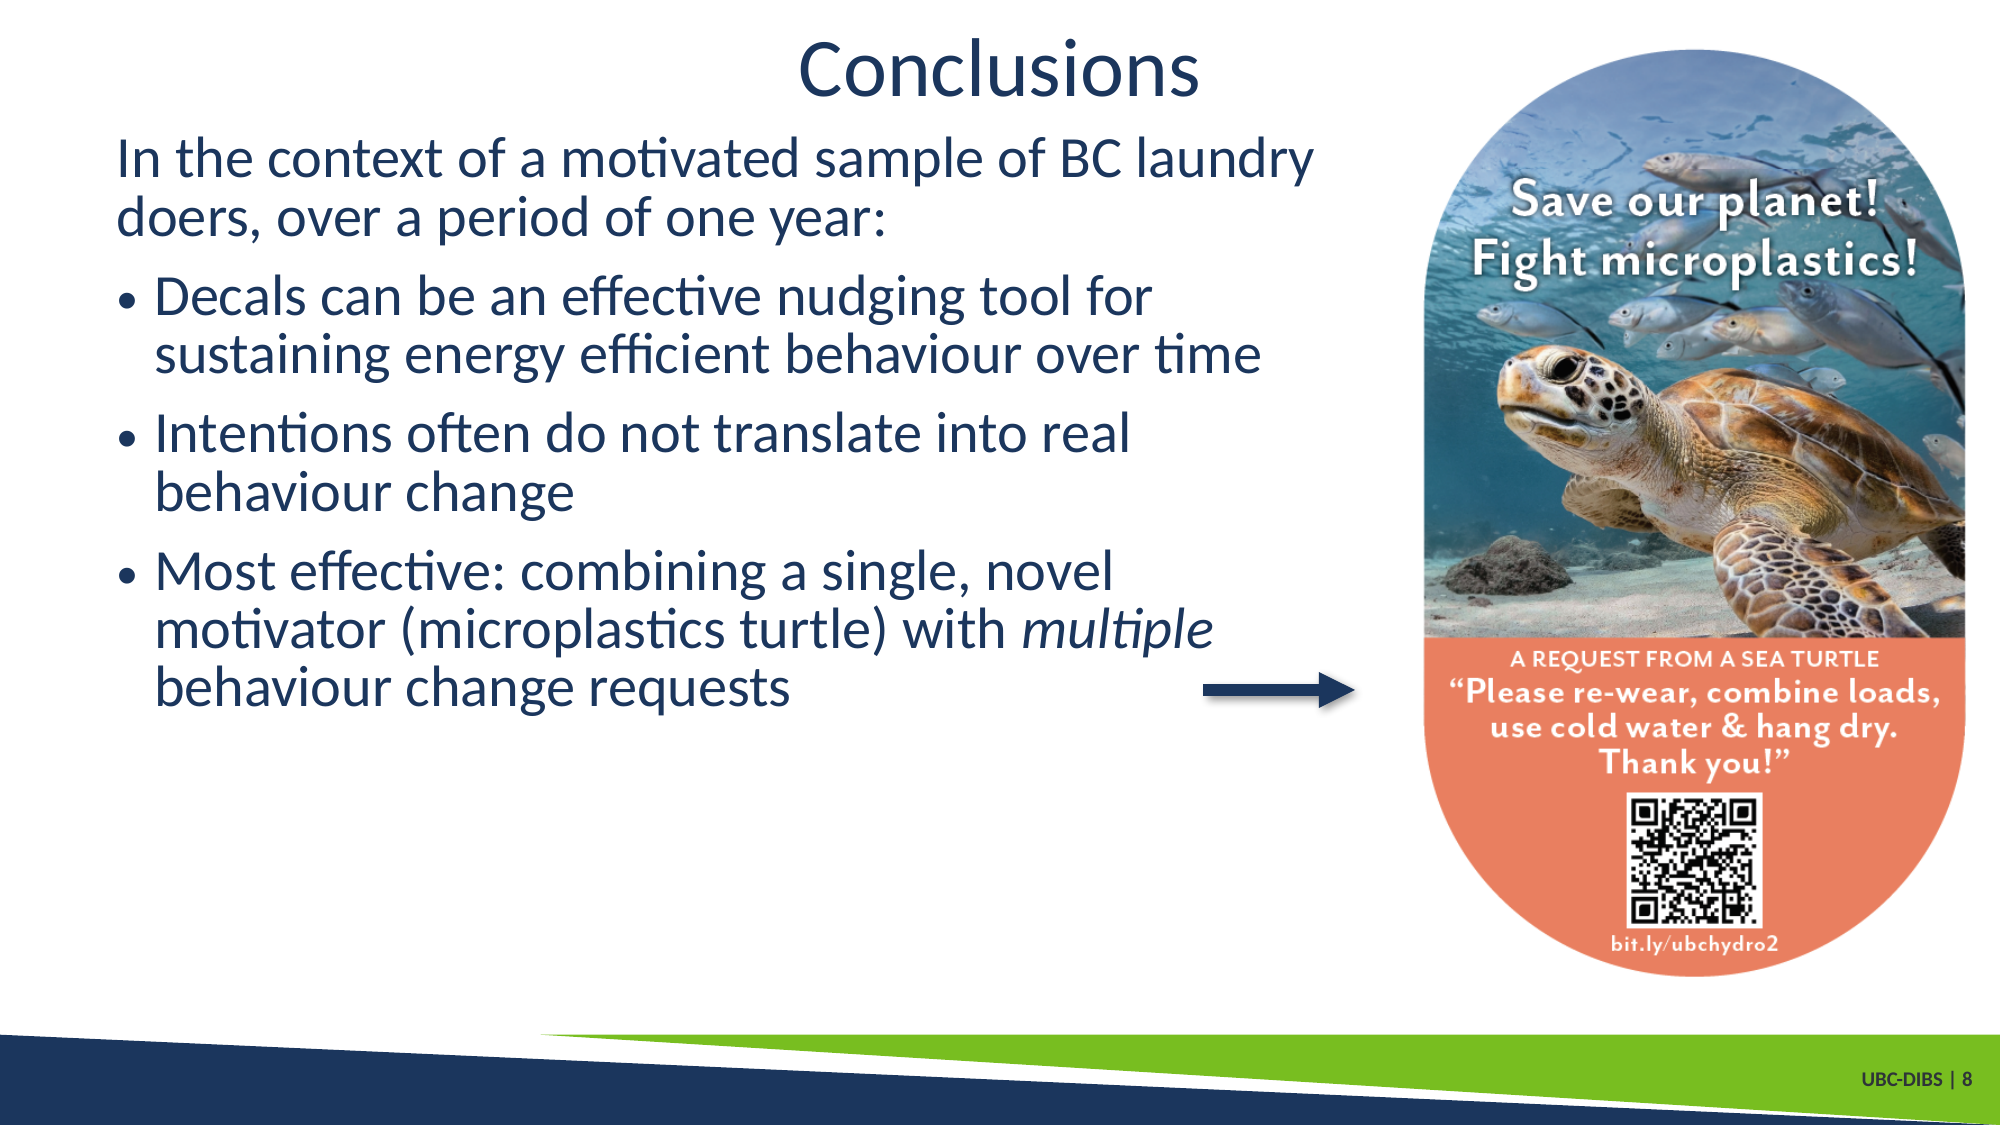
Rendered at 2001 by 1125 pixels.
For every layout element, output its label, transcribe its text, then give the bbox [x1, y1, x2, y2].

picture [1401, 41, 1984, 988]
title Conclusions [0, 0, 2000, 149]
list In the context of a motivated sample of BC laundry doers, over a period of one year: Decals can be an effective nudging tool for sustaining energy efficient behaviour over time Intentions often do not translate into real behaviour change Most effective: combining a single, novel motivator (microplastics turtle) with multiple behaviour change requests [101, 149, 1344, 1073]
